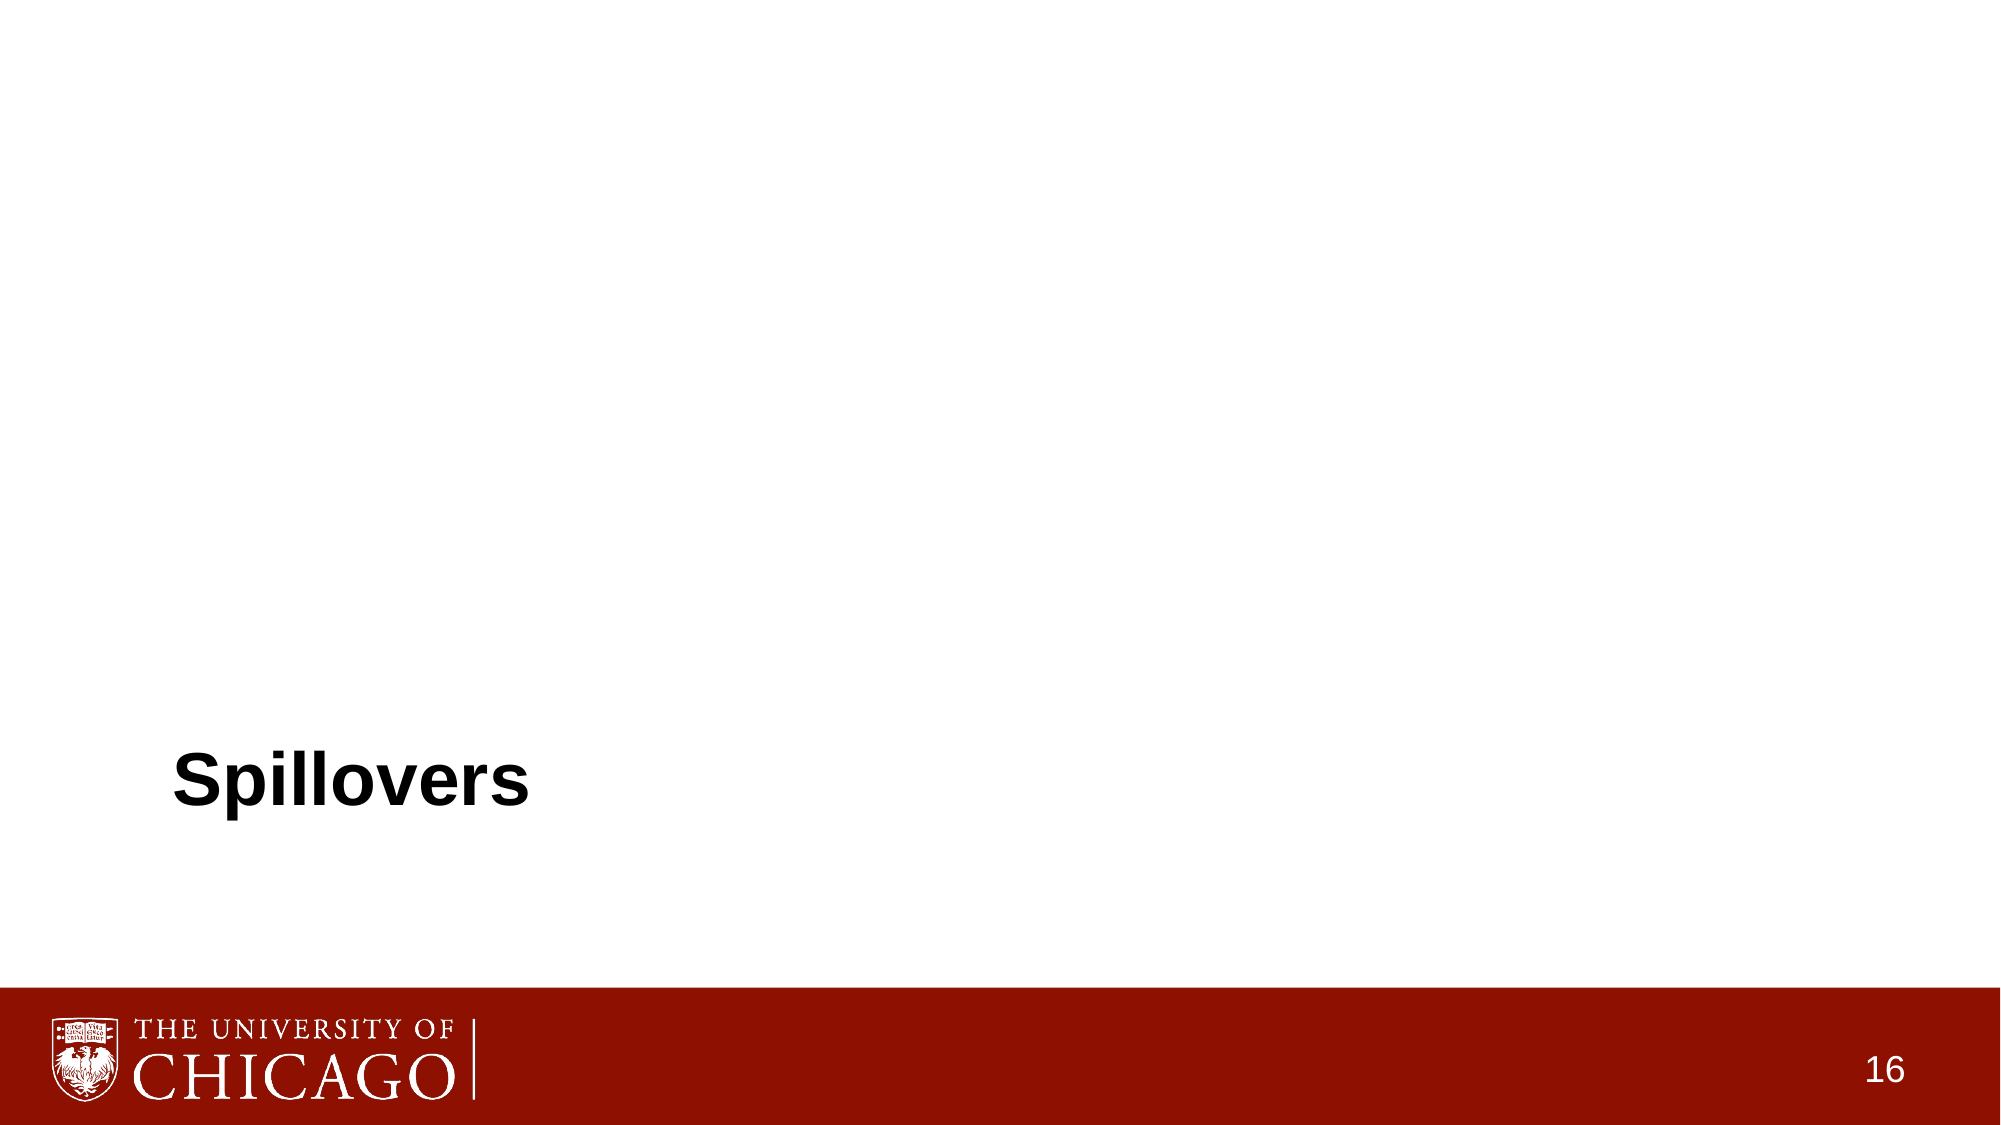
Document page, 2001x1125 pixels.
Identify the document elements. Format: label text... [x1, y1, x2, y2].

title Spillovers [157, 722, 1858, 947]
picture [27, 992, 485, 1119]
